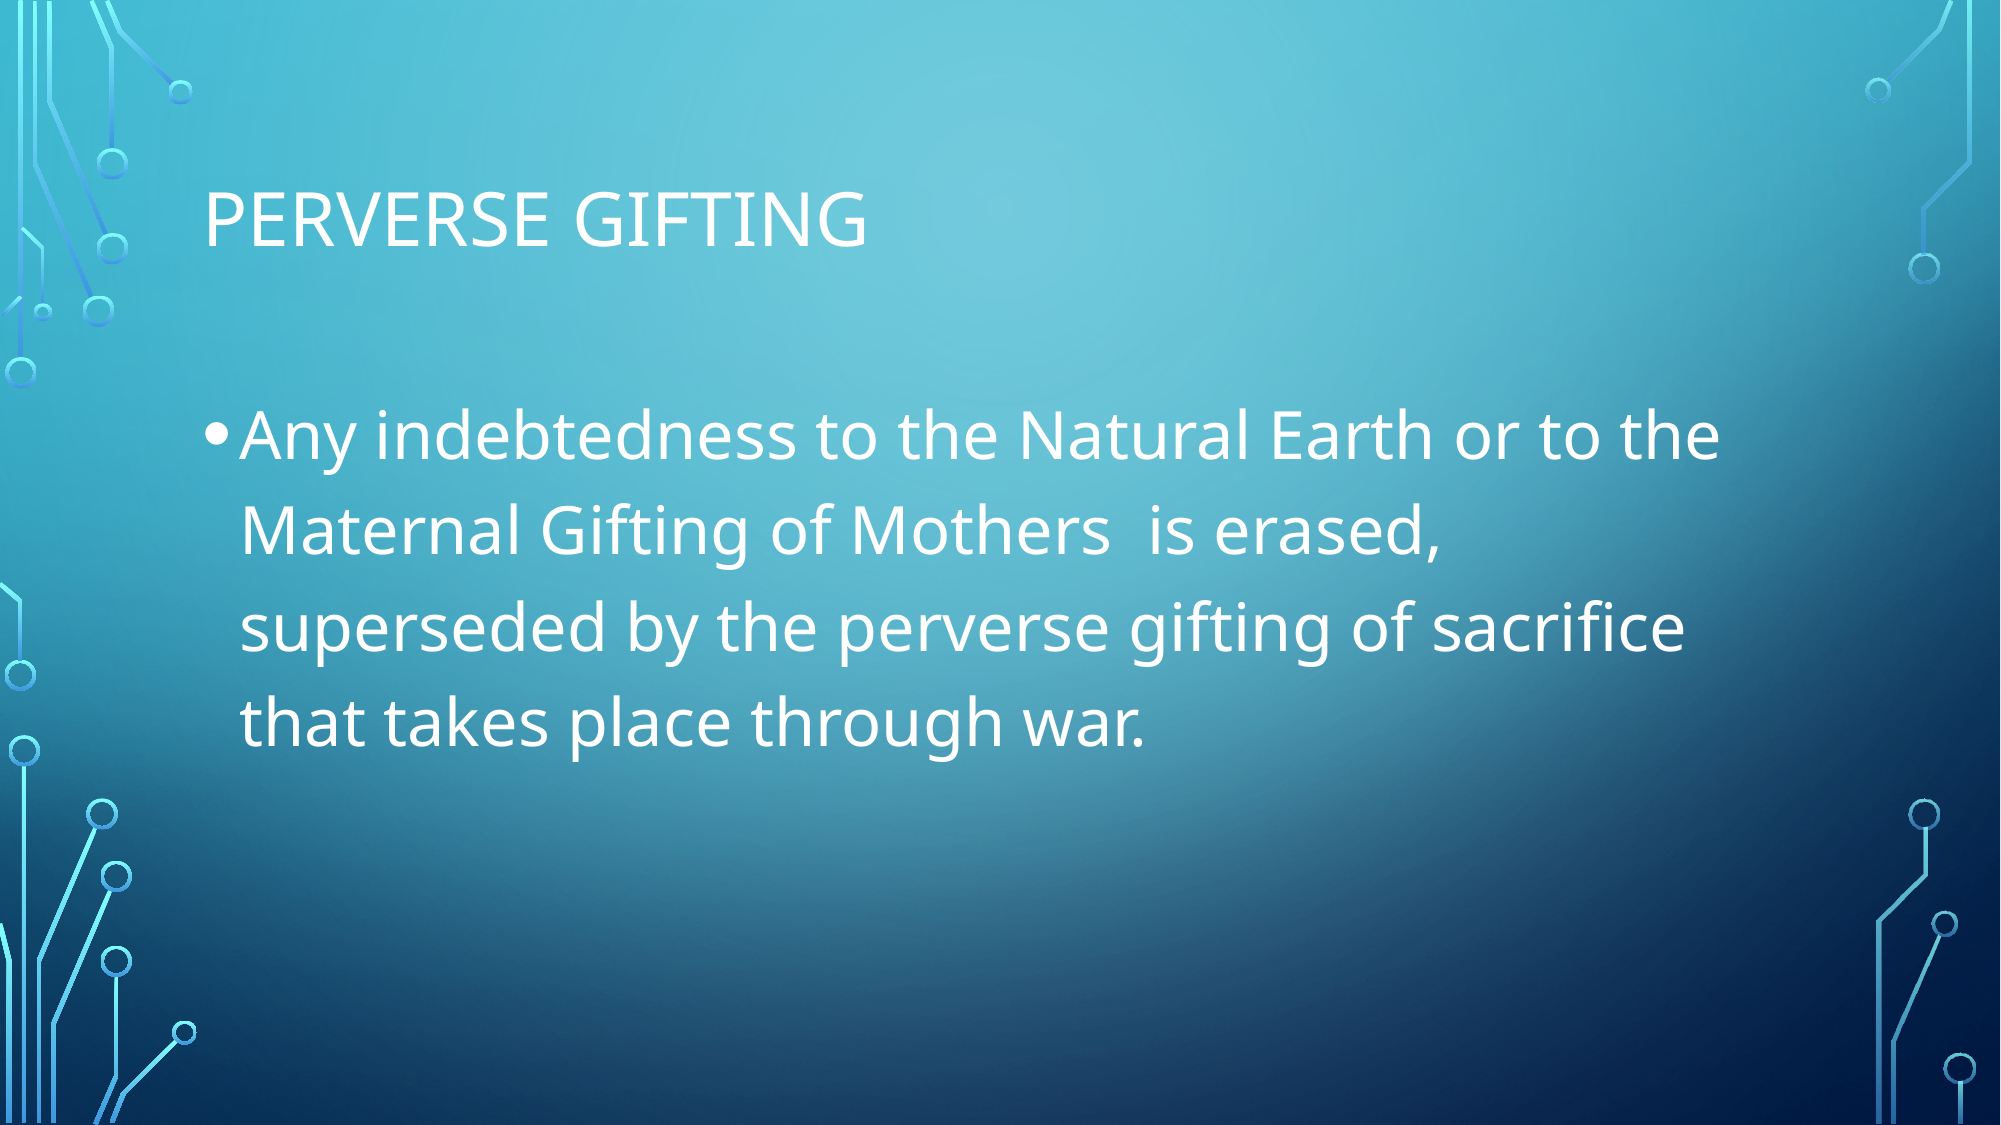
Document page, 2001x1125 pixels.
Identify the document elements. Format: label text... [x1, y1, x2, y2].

title Perverse Gifting [187, 101, 1813, 344]
list Any indebtedness to the Natural Earth or to the Maternal Gifting of Mothers is erased, superseded by the perverse gifting of sacrifice that takes place through war. [187, 369, 1813, 950]
